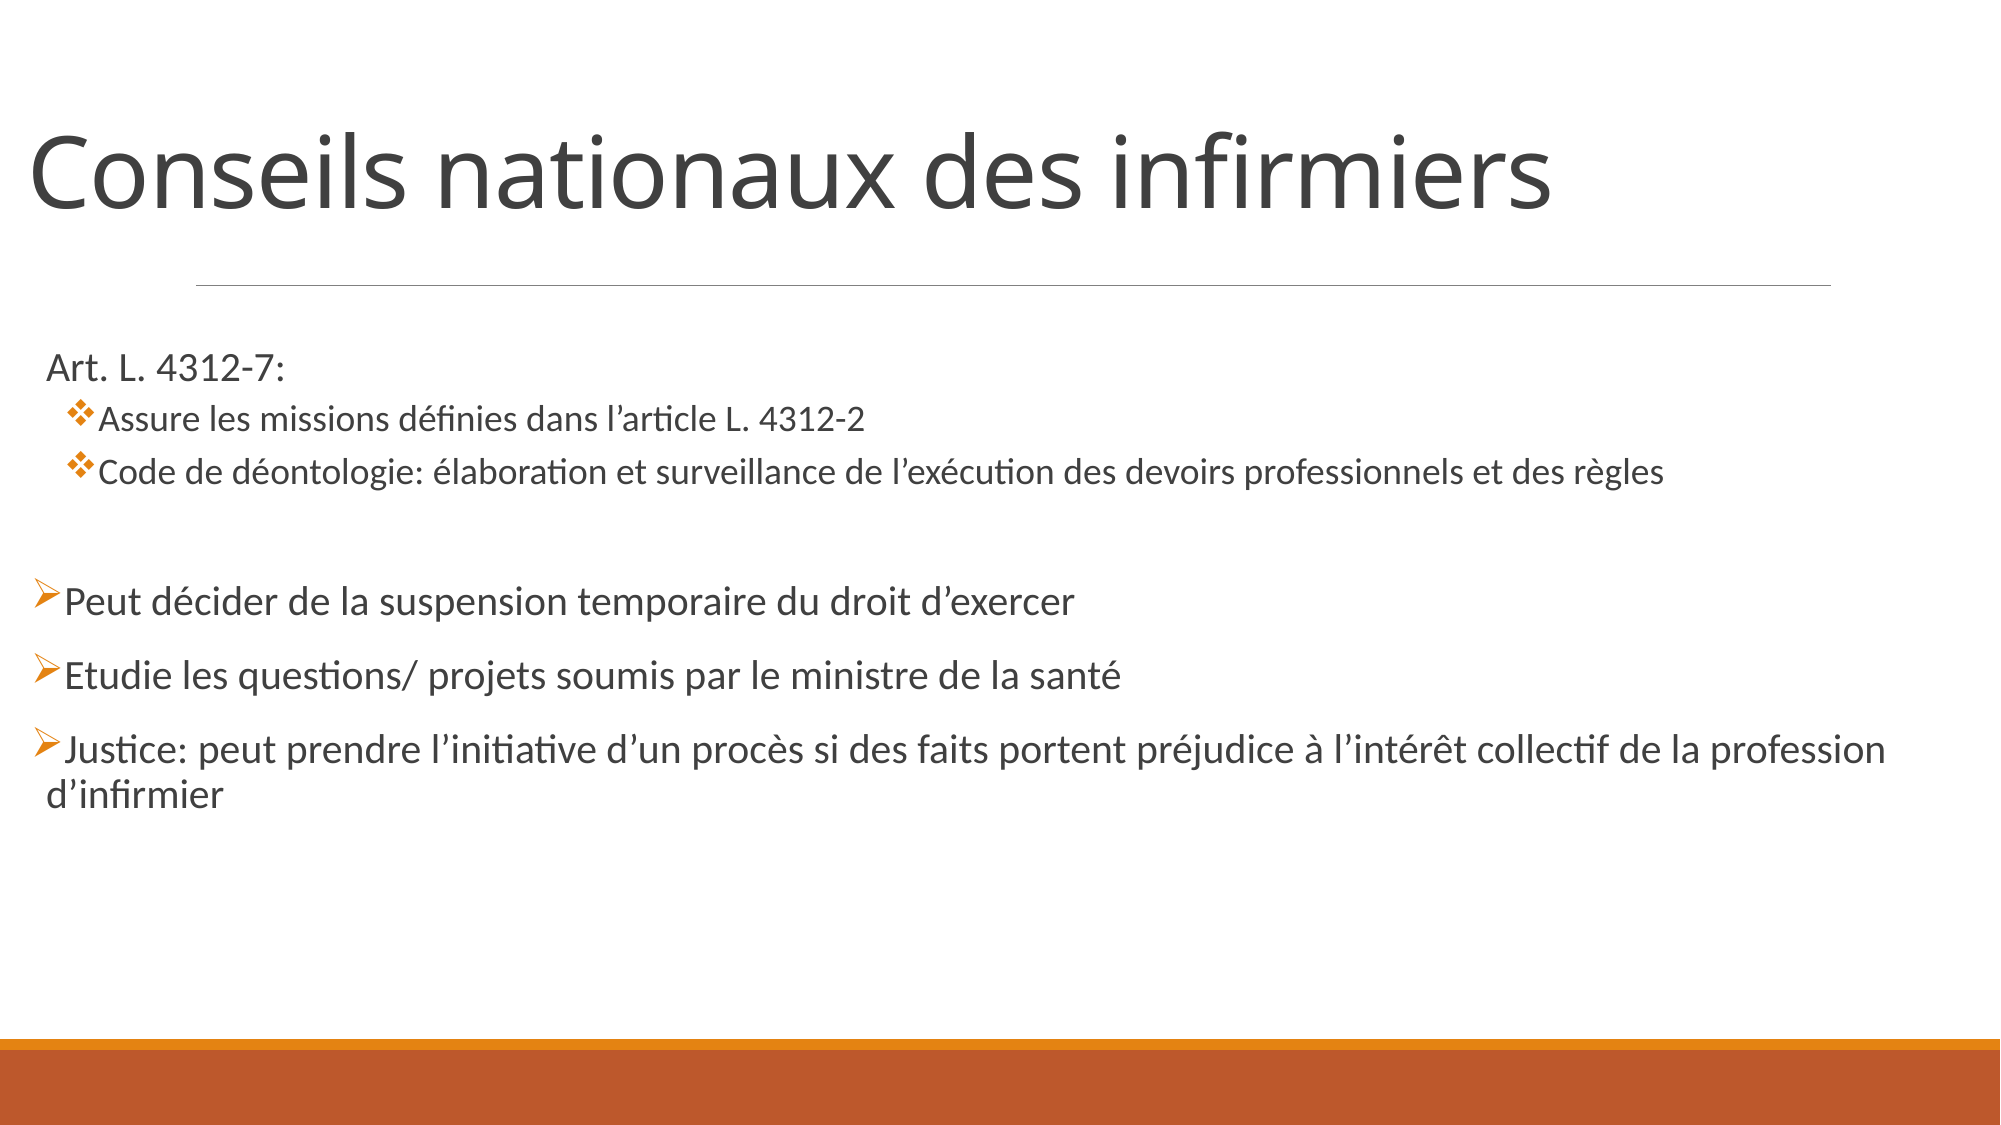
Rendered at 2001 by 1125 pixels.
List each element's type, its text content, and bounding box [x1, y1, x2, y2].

title Conseils nationaux des infirmiers [12, 0, 1837, 237]
list Art. L. 4312-7: Assure les missions définies dans l’article L. 4312-2 Code de déontologie: élaboration et surveillance de l’exécution des devoirs professionnels et des règles Peut décider de la suspension temporaire du droit d’exercer Etudie les questions/ projets soumis par le ministre de la santé Justice: peut prendre l’initiative d’un procès si des faits portent préjudice à l’intérêt collectif de la profession d’infirmier [31, 338, 1937, 1067]
